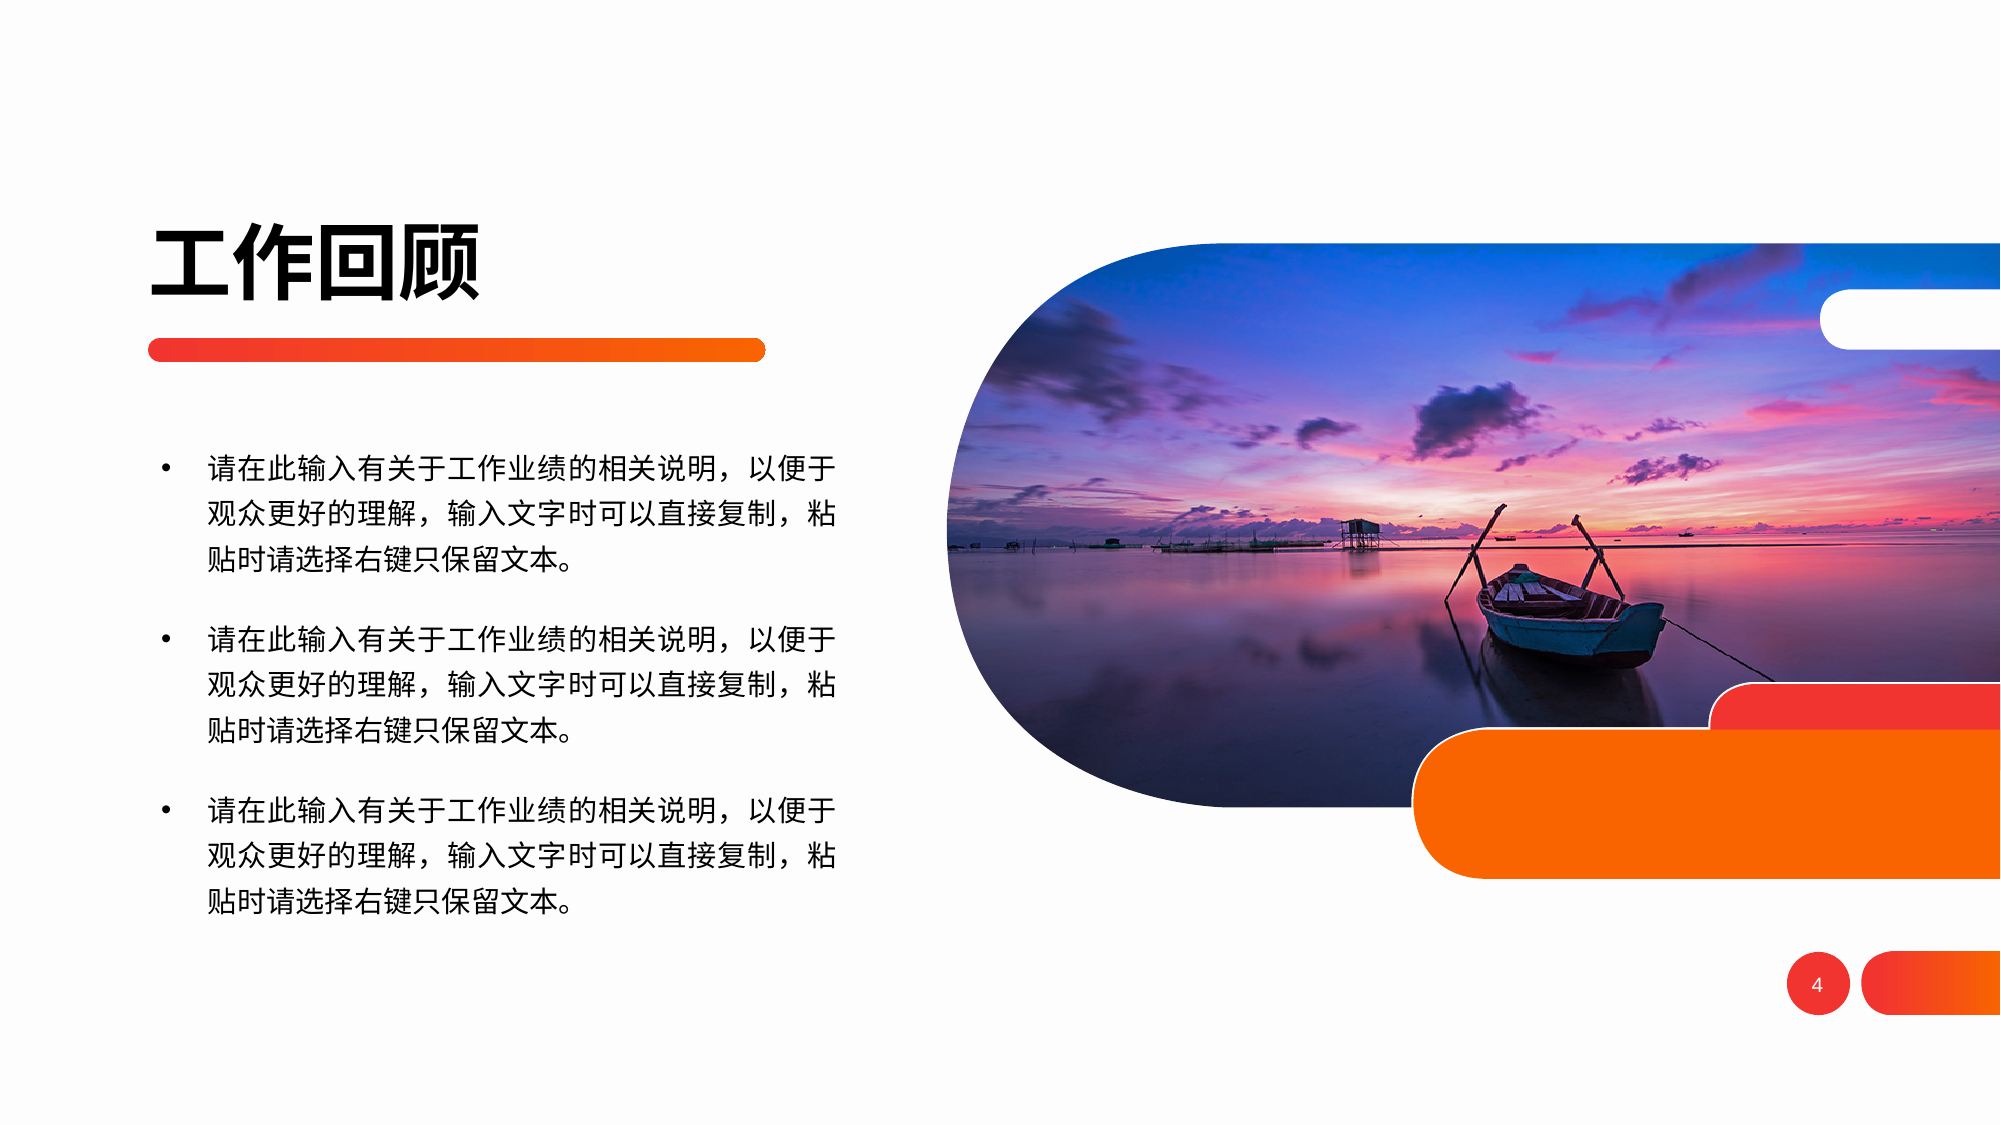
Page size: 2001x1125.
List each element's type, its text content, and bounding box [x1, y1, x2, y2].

text_box 请在此输入有关于工作业绩的相关说明，以便于观众更好的理解，输入文字时可以直接复制，粘贴时请选择右键只保留文本。 [146, 774, 853, 926]
title 工作回顾 [133, 202, 873, 331]
slide_number 4 [1772, 954, 1863, 1015]
picture [946, 243, 2001, 808]
text_box 请在此输入有关于工作业绩的相关说明，以便于观众更好的理解，输入文字时可以直接复制，粘贴时请选择右键只保留文本。 [146, 603, 853, 755]
text_box 请在此输入有关于工作业绩的相关说明，以便于观众更好的理解，输入文字时可以直接复制，粘贴时请选择右键只保留文本。 [146, 432, 853, 584]
